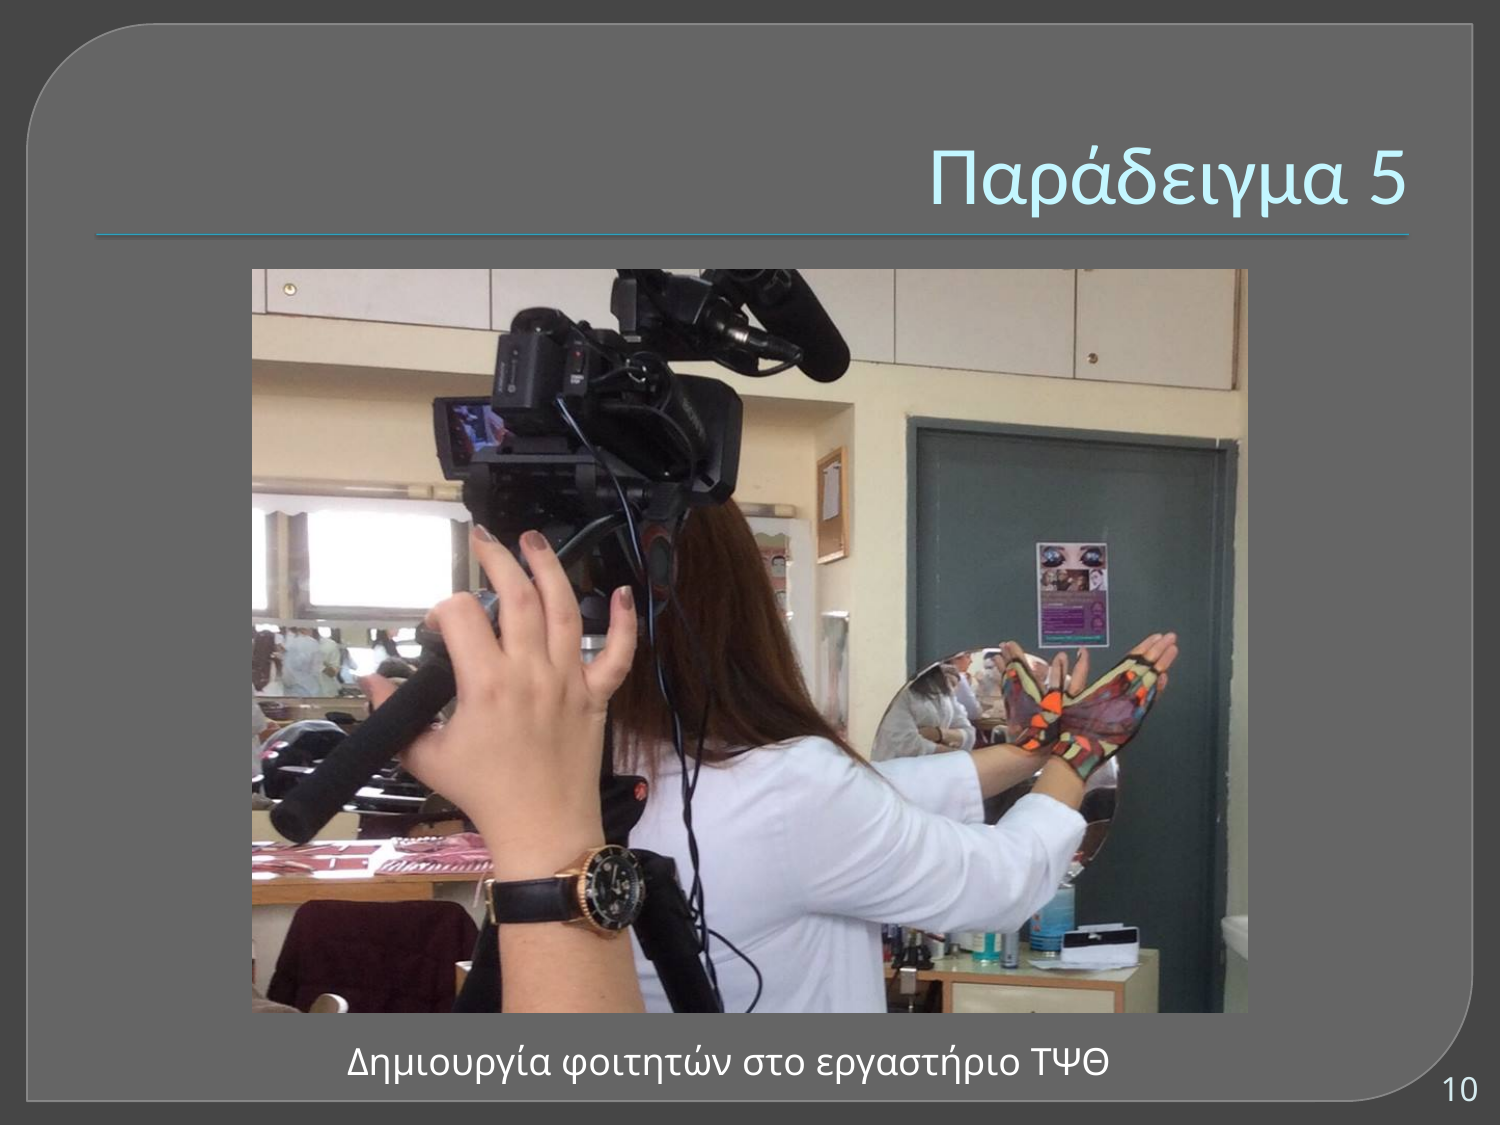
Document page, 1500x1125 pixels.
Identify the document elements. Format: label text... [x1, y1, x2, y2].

text_box Δημιουργία φοιτητών στο εργαστήριο ΤΨΘ [332, 1030, 1127, 1091]
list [251, 269, 1248, 1013]
slide_number 10 [1417, 1068, 1494, 1114]
title Παράδειγμα 5 [75, 41, 1425, 230]
